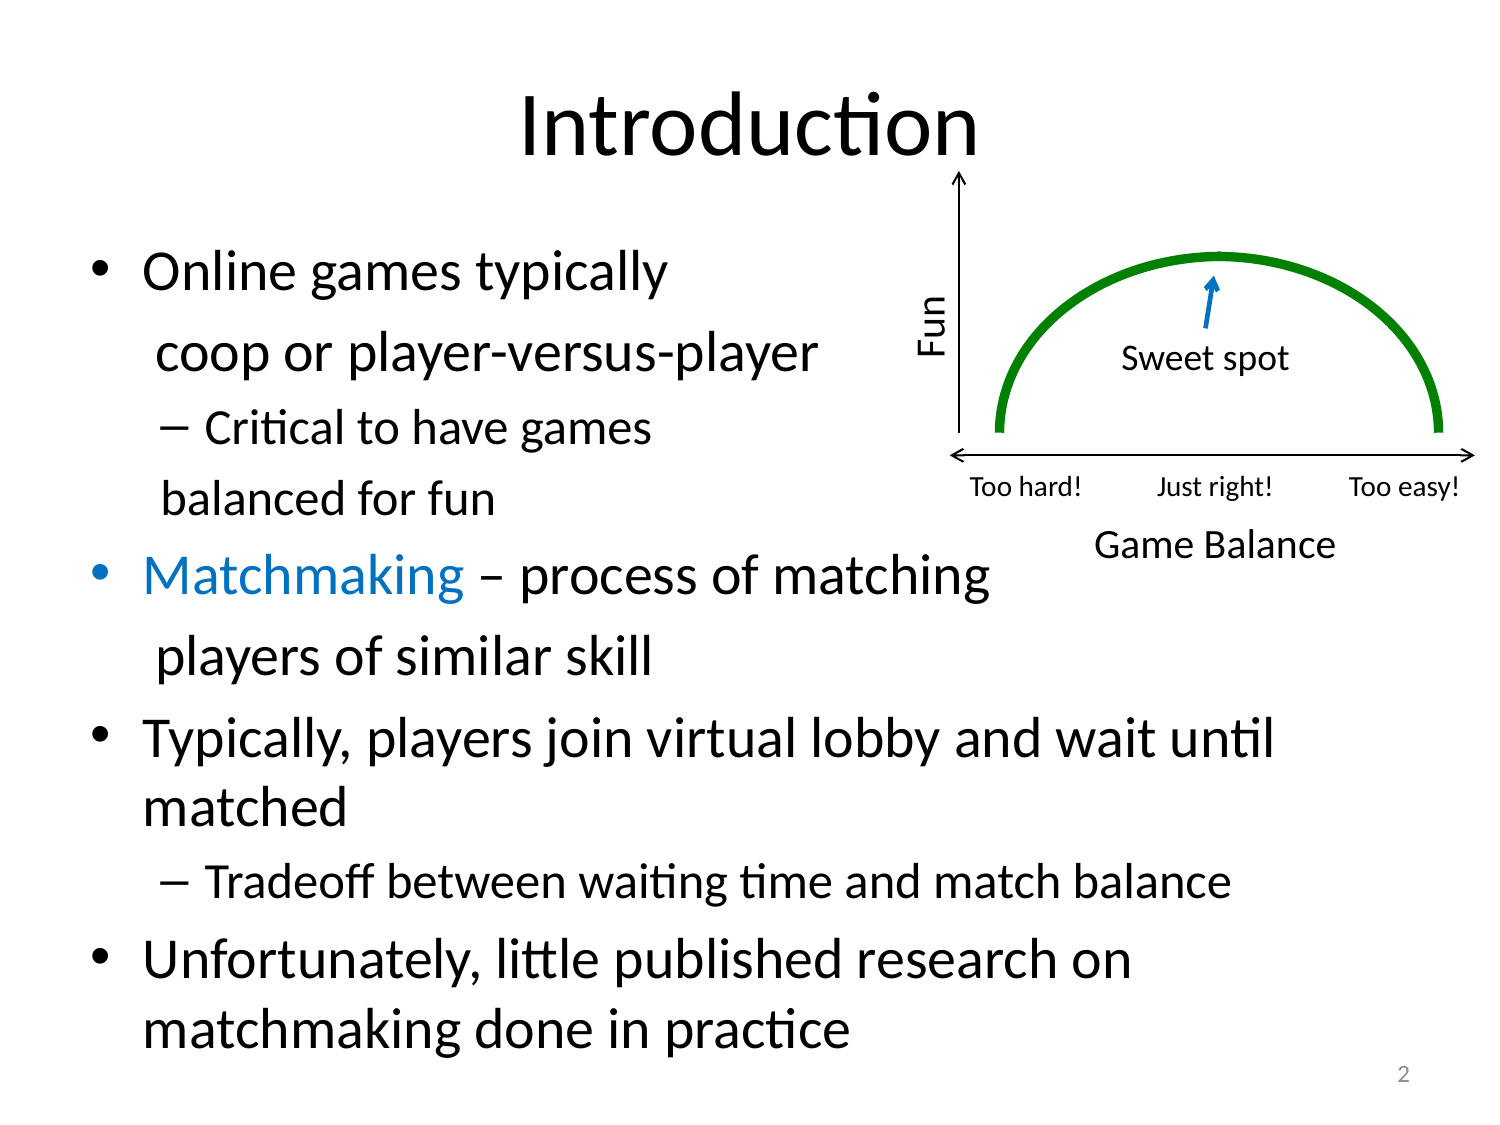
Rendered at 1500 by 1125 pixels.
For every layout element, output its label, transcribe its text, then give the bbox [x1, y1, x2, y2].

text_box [895, 170, 1477, 610]
title Introduction [75, 24, 1425, 213]
list Online games typically coop or player-versus-player Critical to have games balanced for fun Matchmaking – process of matching players of similar skill Typically, players join virtual lobby and wait until matched Tradeoff between waiting time and match balance Unfortunately, little published research on matchmaking done in practice [75, 224, 1425, 1075]
slide_number 2 [1074, 1042, 1425, 1103]
